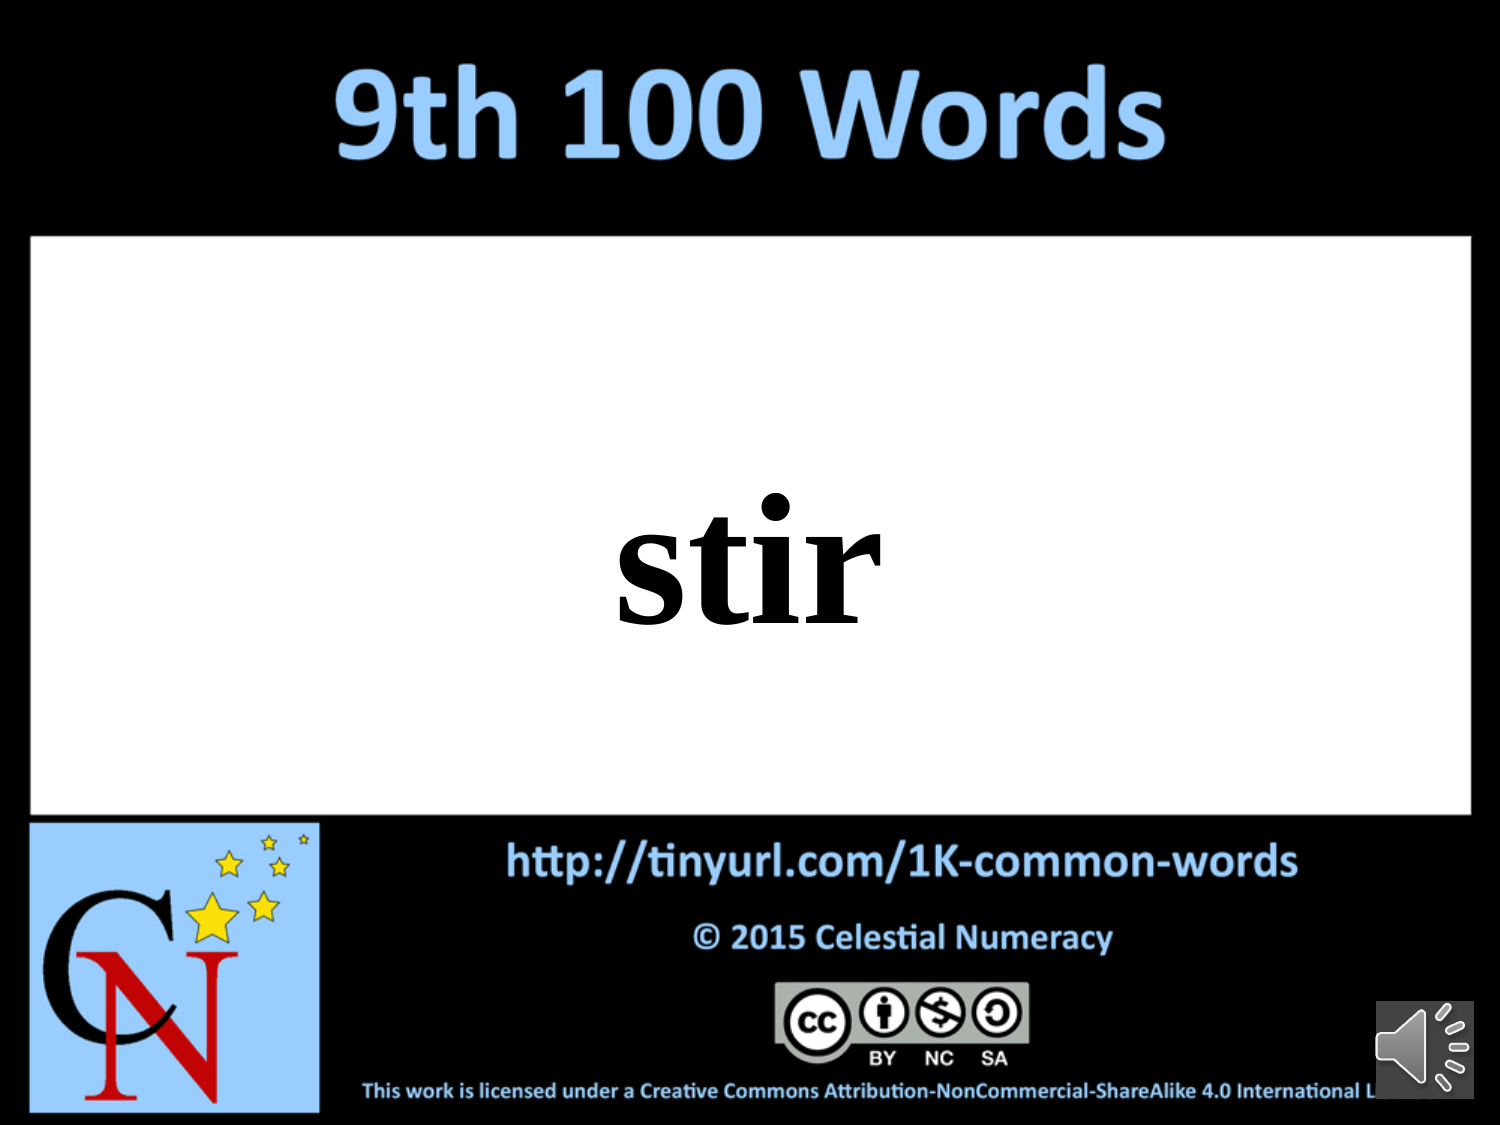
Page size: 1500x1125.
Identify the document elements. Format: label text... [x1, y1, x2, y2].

picture [0, 0, 1500, 1125]
title stir [103, 453, 1397, 672]
